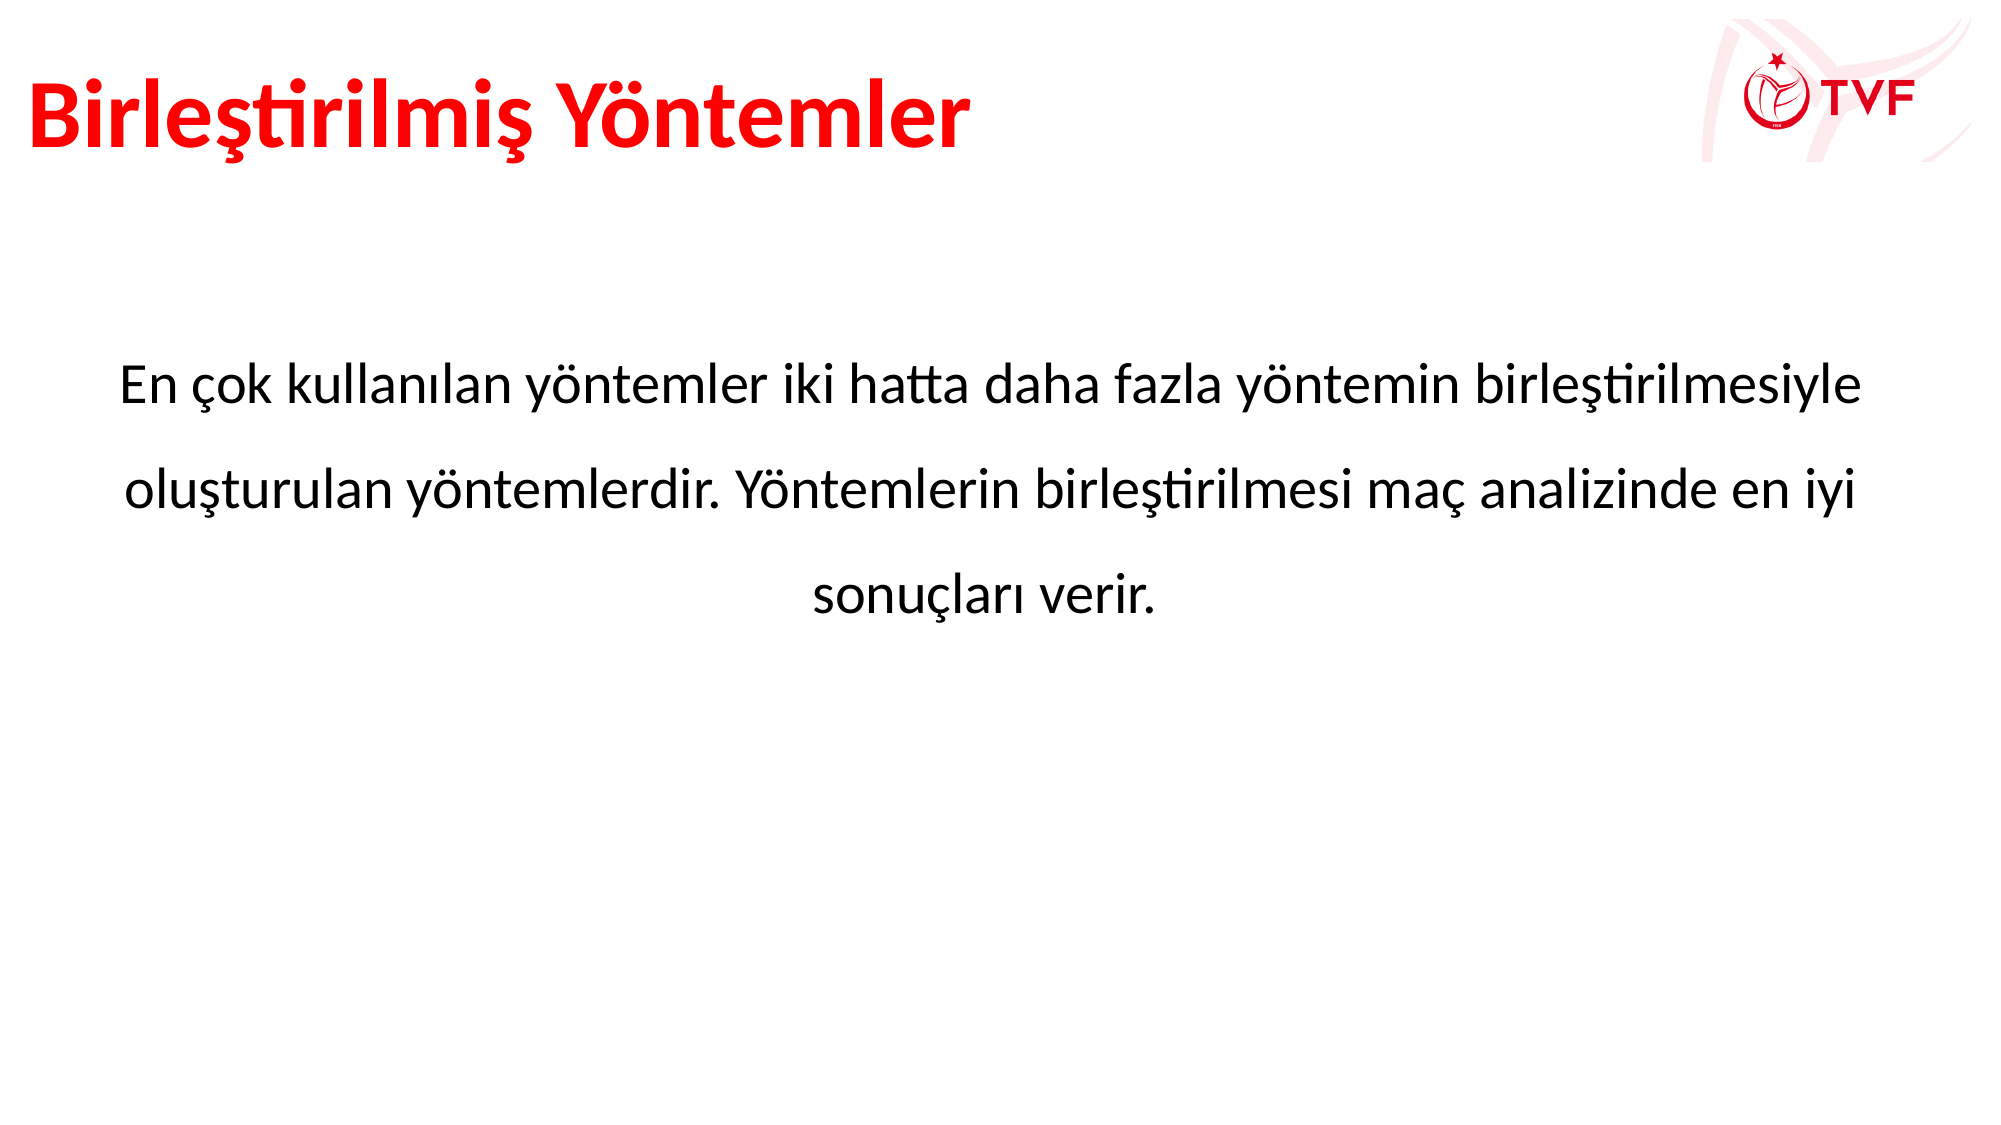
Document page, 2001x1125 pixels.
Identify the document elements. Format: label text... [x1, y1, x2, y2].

picture [1687, 19, 1971, 162]
text_box Birleştirilmiş Yöntemler [12, 55, 1862, 177]
subtitle En çok kullanılan yöntemler iki hatta daha fazla yöntemin birleştirilmesiyle oluşturulan yöntemlerdir. Yöntemlerin birleştirilmesi maç analizinde en iyi sonuçları verir. [12, 212, 1971, 1106]
